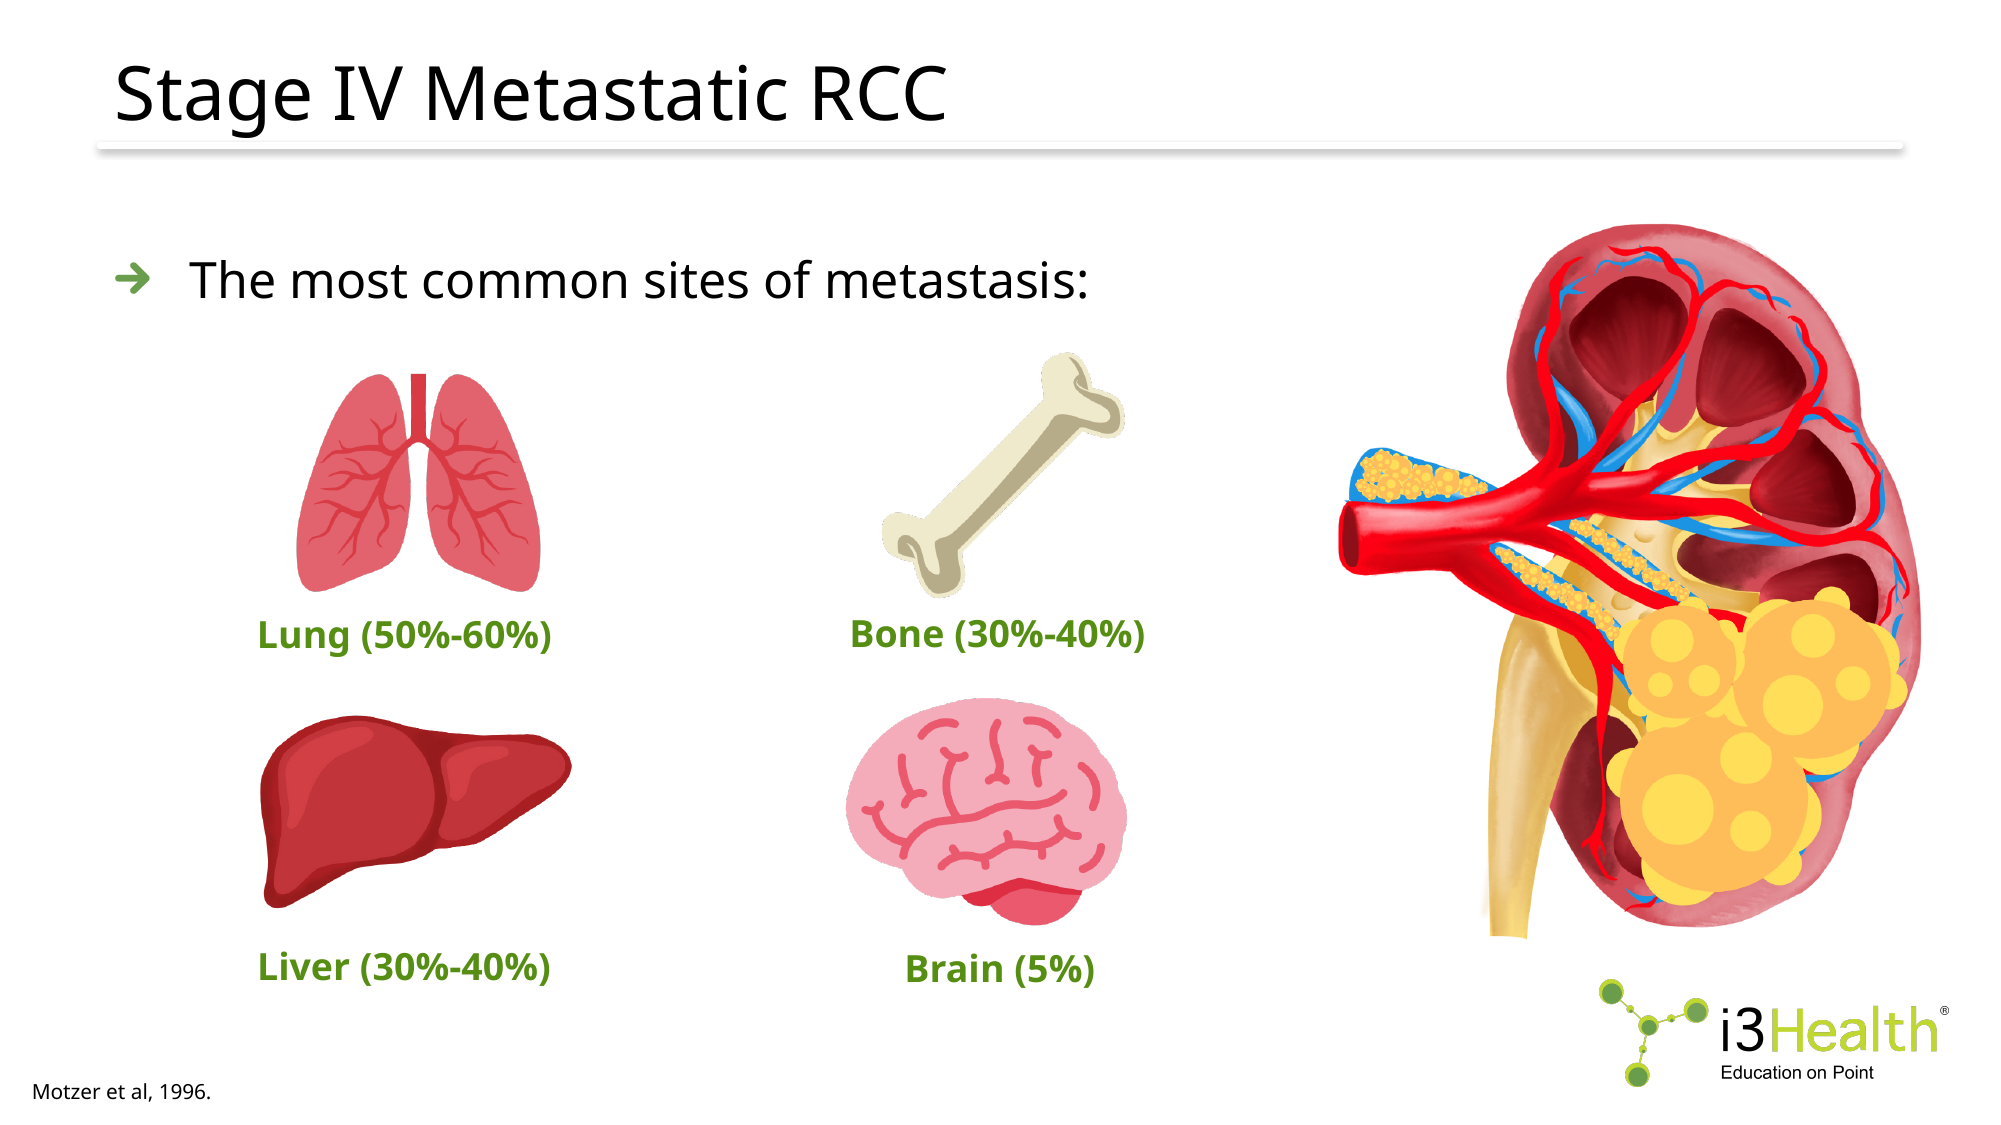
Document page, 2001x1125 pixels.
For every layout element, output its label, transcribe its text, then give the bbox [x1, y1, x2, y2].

picture [114, 260, 151, 296]
text_box Lung (50%-60%) [256, 611, 553, 655]
text_box Bone (30%-40%) [849, 610, 1043, 655]
picture [292, 332, 553, 634]
picture [247, 657, 582, 958]
list The most common sites of metastasis: [99, 240, 1043, 958]
text_box Liver (30%-40%) [257, 967, 552, 988]
list Motzer et al, 1996. [31, 1078, 224, 1104]
title Stage IV Metastatic RCC [99, 38, 1900, 145]
text_box Brain (5%) [904, 967, 1043, 991]
picture [842, 166, 2000, 1087]
